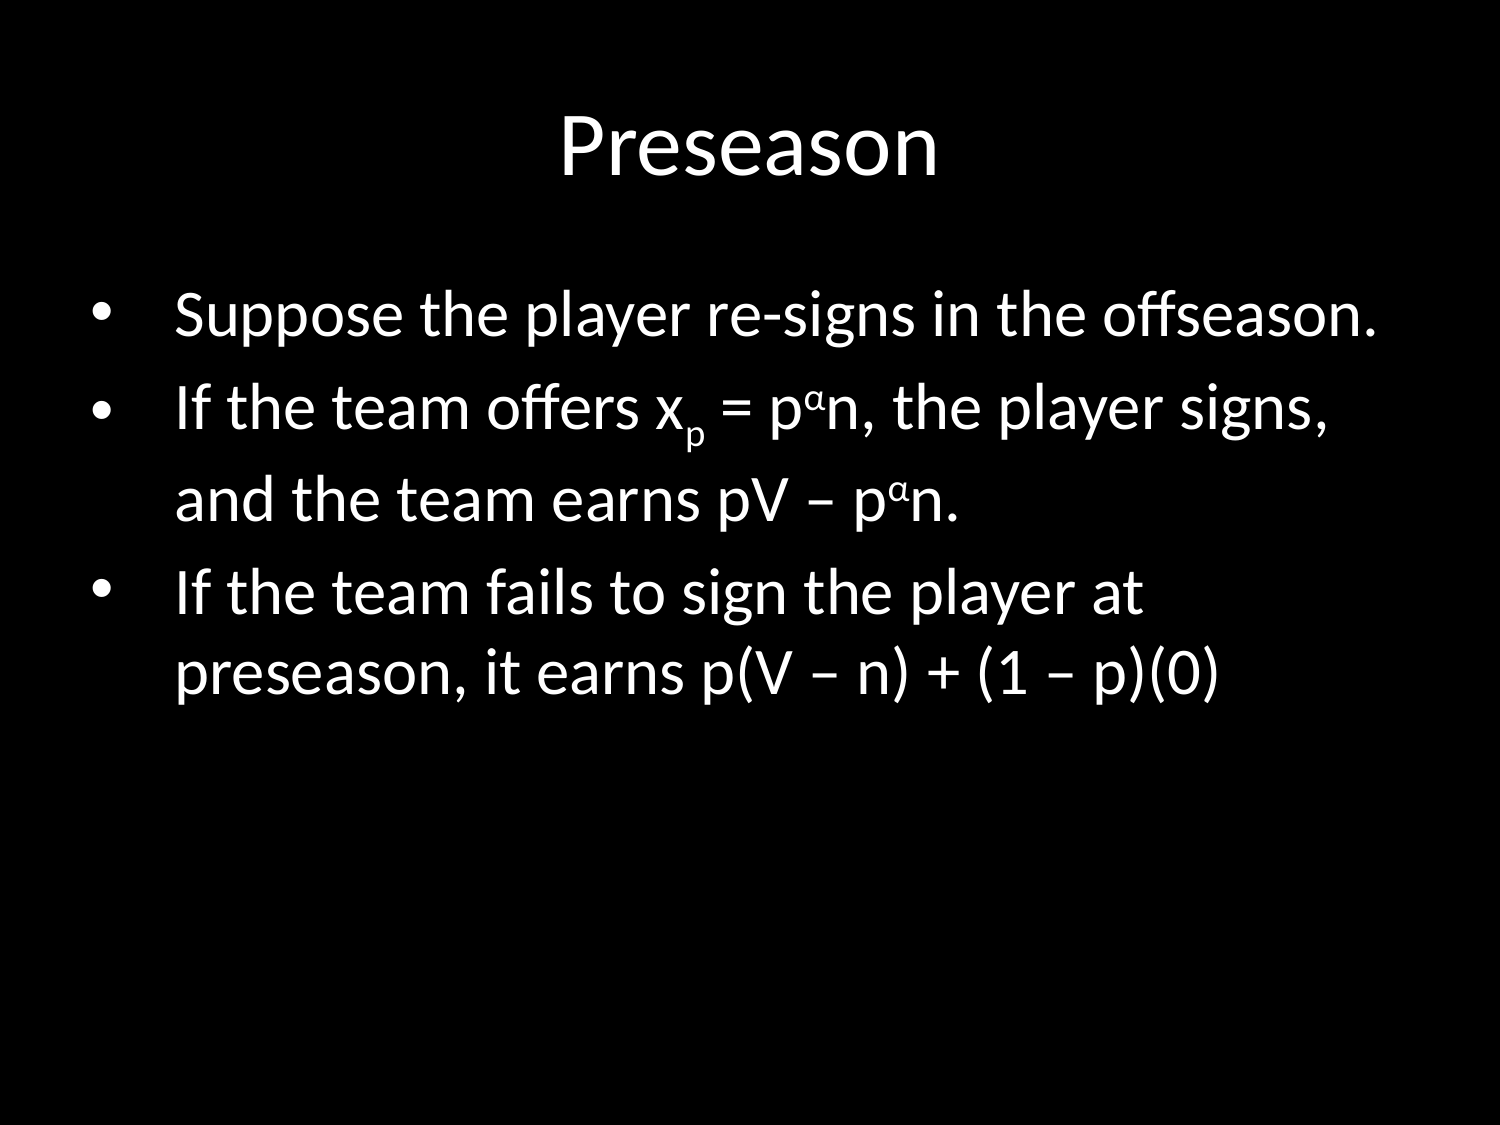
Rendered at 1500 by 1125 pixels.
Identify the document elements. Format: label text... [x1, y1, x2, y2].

list Suppose the player re-signs in the offseason. If the team offers xp = pαn, the player signs, and the team earns pV – pαn. If the team fails to sign the player at preseason, it earns p(V – n) + (1 – p)(0) [75, 262, 1425, 1005]
title Preseason [75, 45, 1425, 233]
